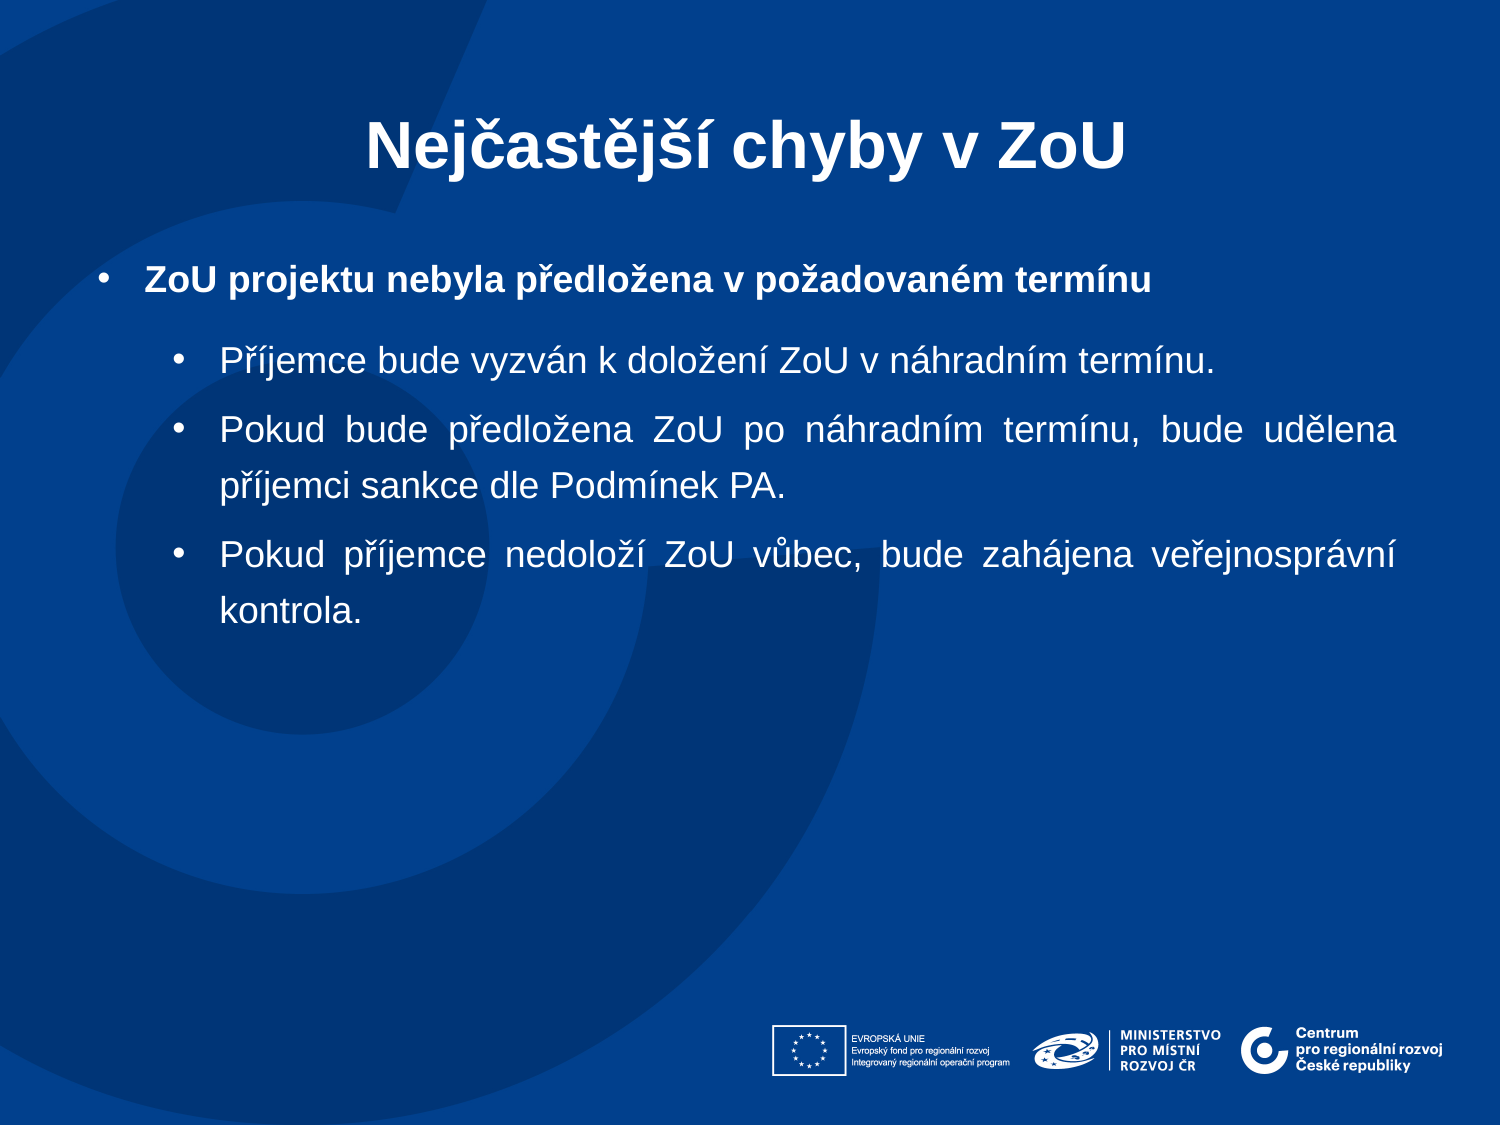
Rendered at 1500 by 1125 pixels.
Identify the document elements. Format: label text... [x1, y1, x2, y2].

text_box ZoU projektu nebyla předložena v požadovaném termínu Příjemce bude vyzván k doložení ZoU v náhradním termínu. Pokud bude předložena ZoU po náhradním termínu, bude udělena příjemci sankce dle Podmínek PA. Pokud příjemce nedoloží ZoU vůbec, bude zahájena veřejnosprávní kontrola. [82, 236, 1412, 783]
text_box Nejčastější chyby v ZoU​ [82, 94, 1412, 190]
picture [0, 0, 1500, 1125]
